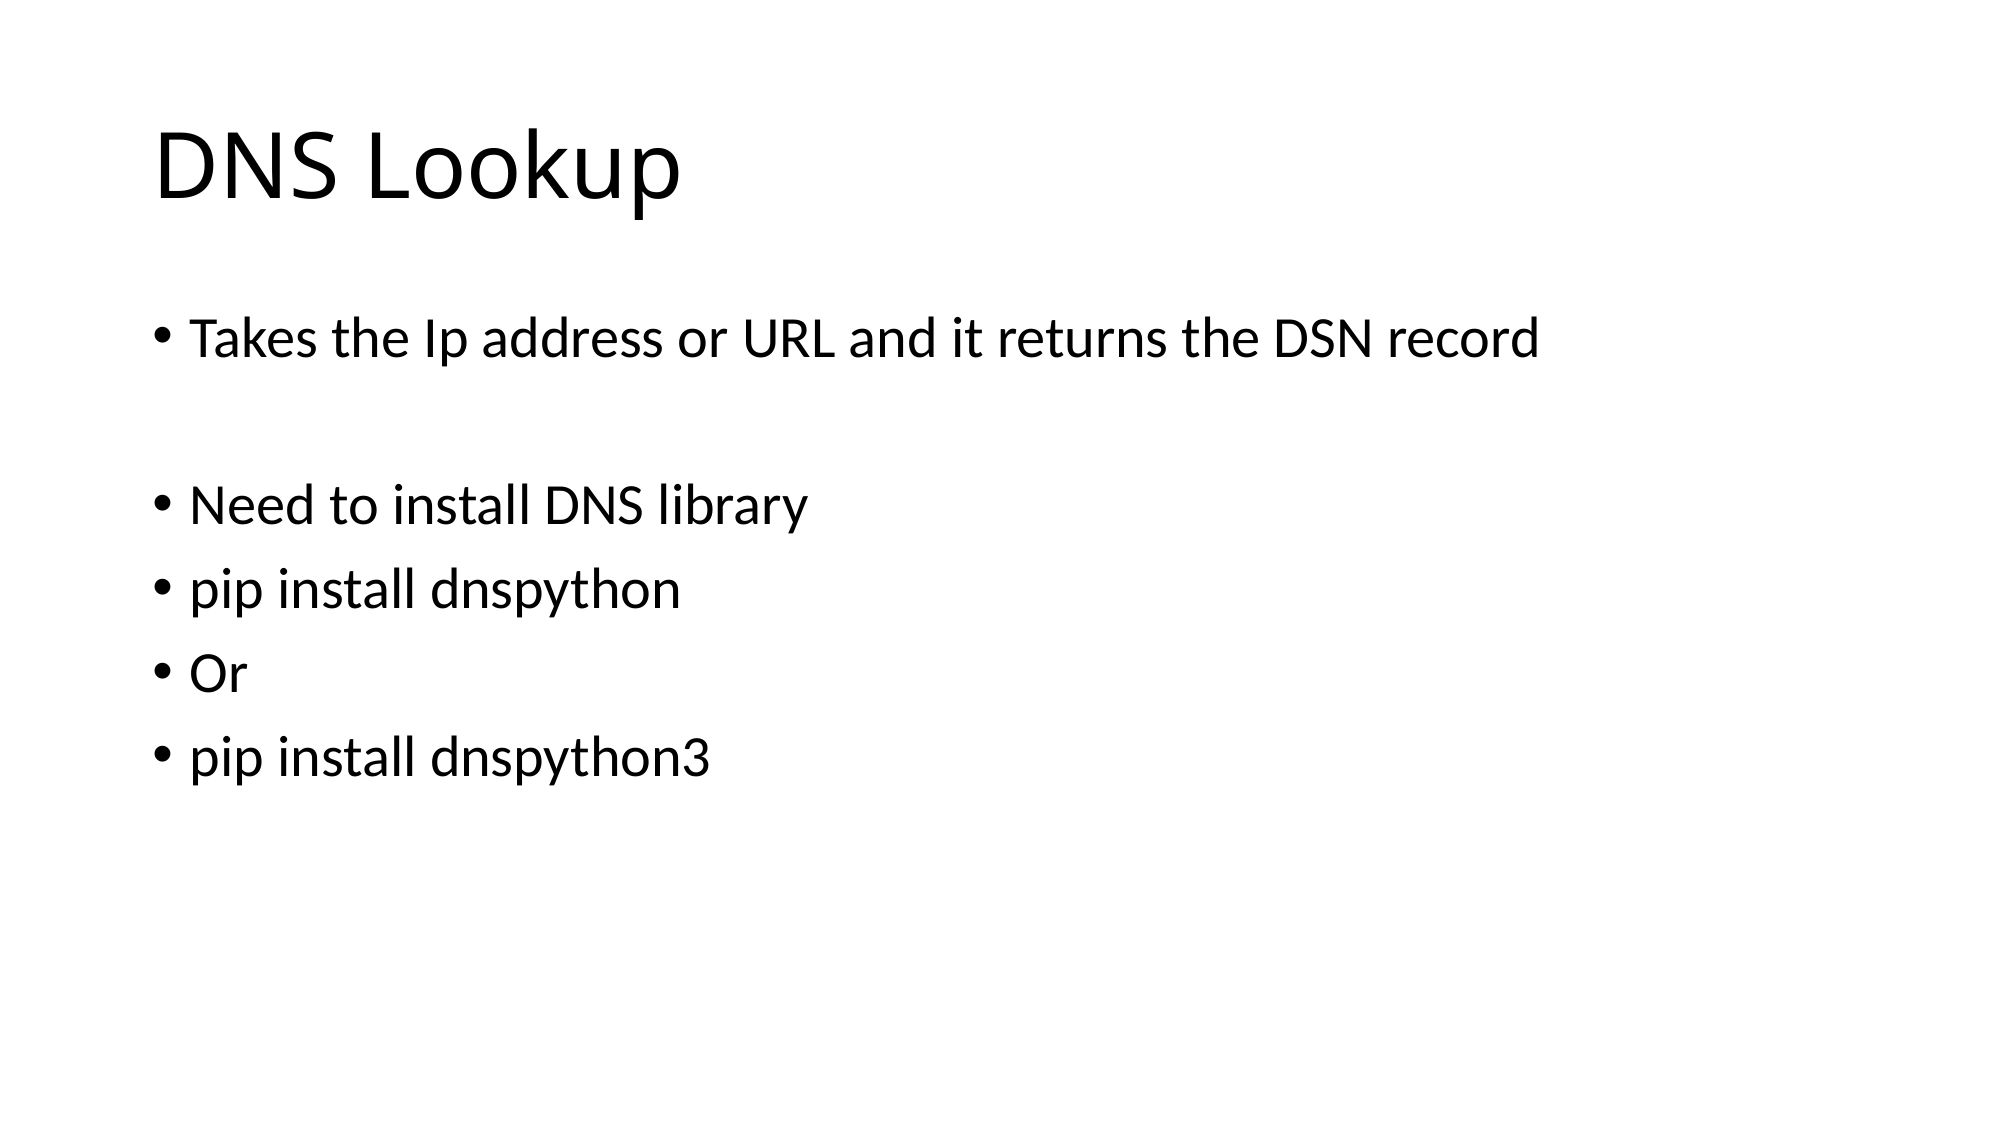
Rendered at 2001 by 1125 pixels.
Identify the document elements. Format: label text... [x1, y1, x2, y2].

list Takes the Ip address or URL and it returns the DSN record Need to install DNS library pip install dnspython Or pip install dnspython3 [137, 299, 1863, 1014]
title DNS Lookup [137, 59, 1863, 278]
